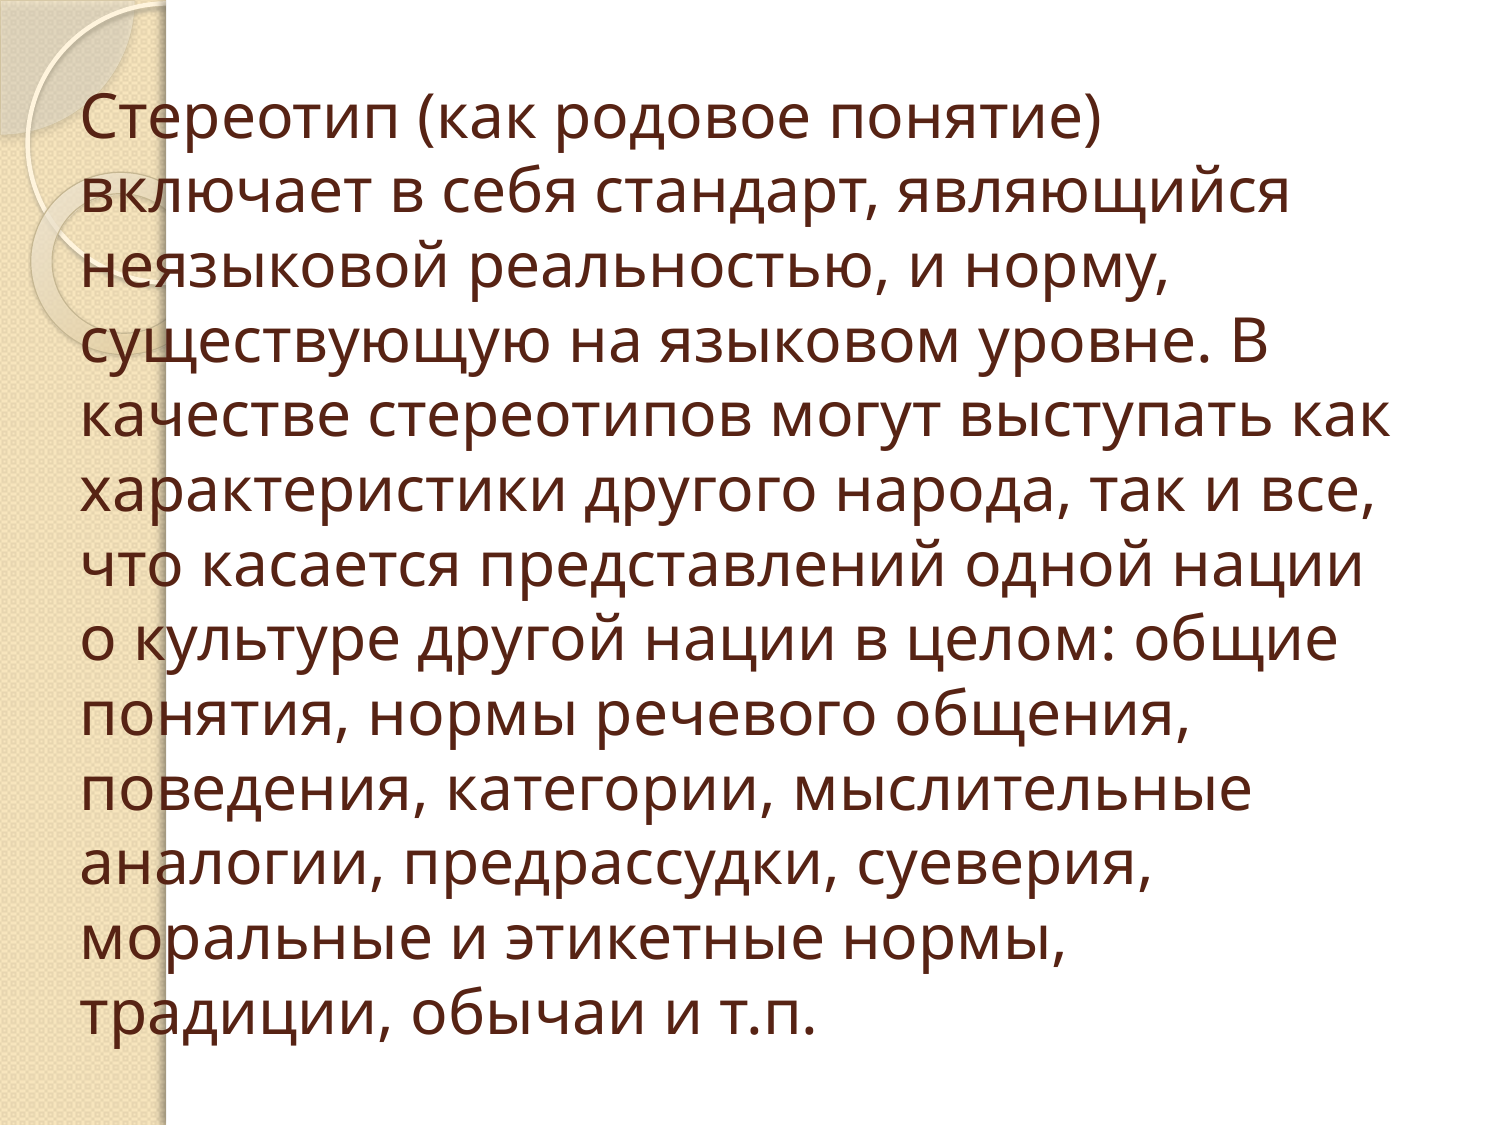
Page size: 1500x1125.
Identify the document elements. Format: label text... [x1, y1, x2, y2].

title Стереотип (как родовое понятие) включает в себя стандарт, являющийся неязыковой реальностью, и норму, существующую на языковом уровне. В качестве стереотипов могут выступать как характеристики другого народа, так и все, что касается представлений одной нации о культуре другой нации в целом: общие понятия, нормы речевого общения, поведения, категории, мыслительные аналогии, предрассудки, суеверия, моральные и этикетные нормы, традиции, обычаи и т.п. [64, 66, 1415, 1057]
